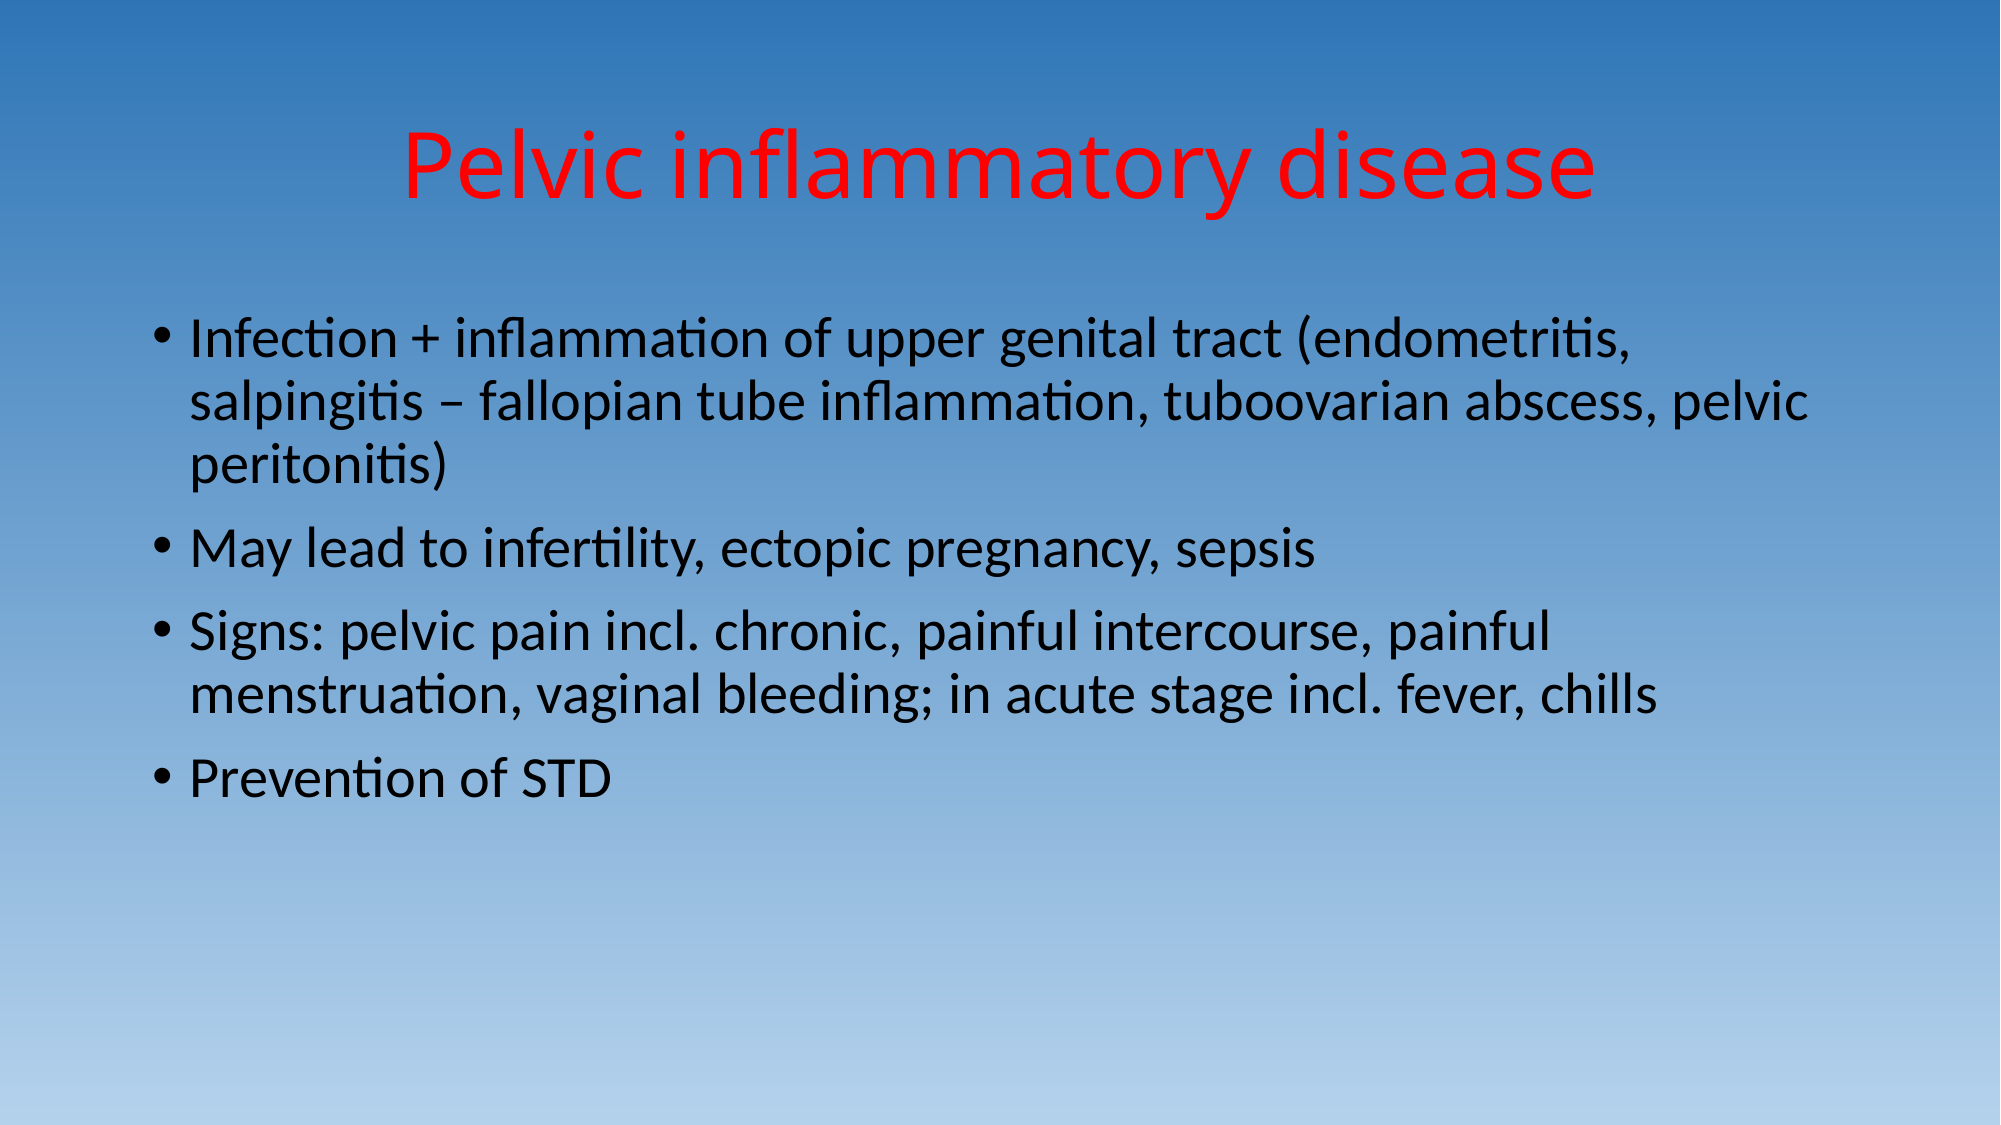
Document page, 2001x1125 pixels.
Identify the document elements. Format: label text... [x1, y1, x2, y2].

list Infection + inflammation of upper genital tract (endometritis, salpingitis – fallopian tube inflammation, tuboovarian abscess, pelvic peritonitis) May lead to infertility, ectopic pregnancy, sepsis Signs: pelvic pain incl. chronic, painful intercourse, painful menstruation, vaginal bleeding; in acute stage incl. fever, chills Prevention of STD [137, 299, 1863, 1014]
title Pelvic inflammatory disease [137, 59, 1863, 278]
